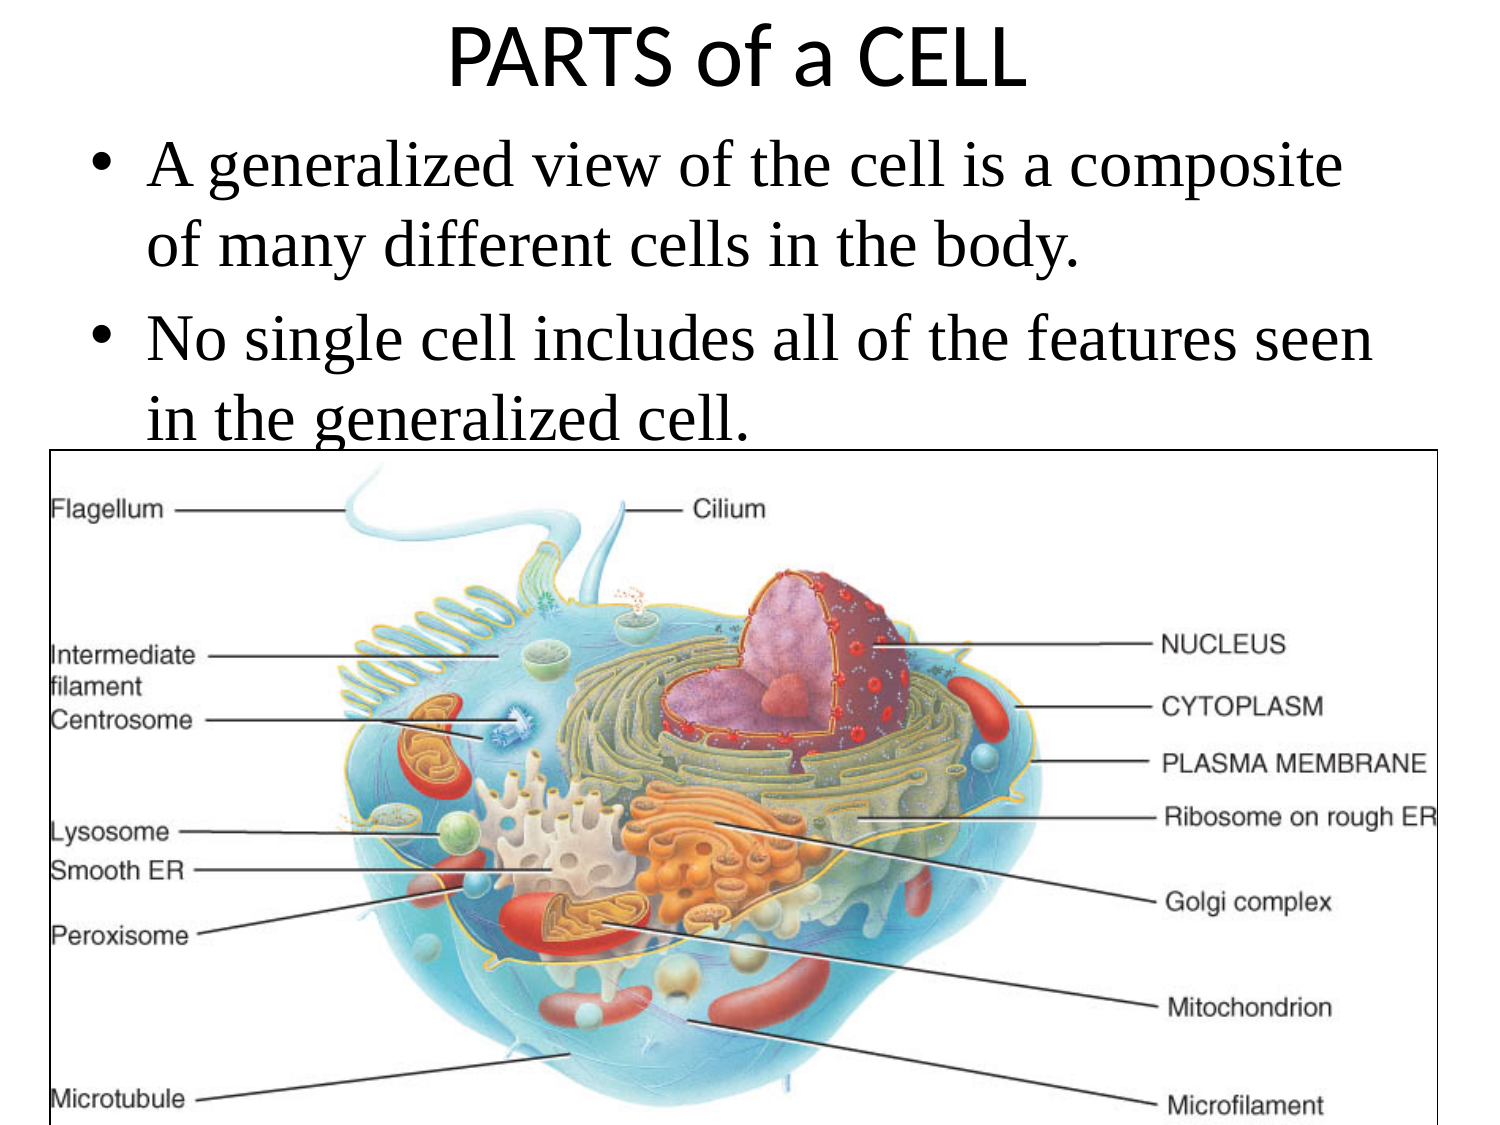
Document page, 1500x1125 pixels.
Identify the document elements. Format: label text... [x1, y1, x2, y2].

list A generalized view of the cell is a composite of many different cells in the body. No single cell includes all of the features seen in the generalized cell. [75, 112, 1425, 449]
title PARTS of a CELL [62, 0, 1413, 138]
slide_number 3 [1074, 1042, 1425, 1103]
text_box [50, 449, 1438, 1125]
